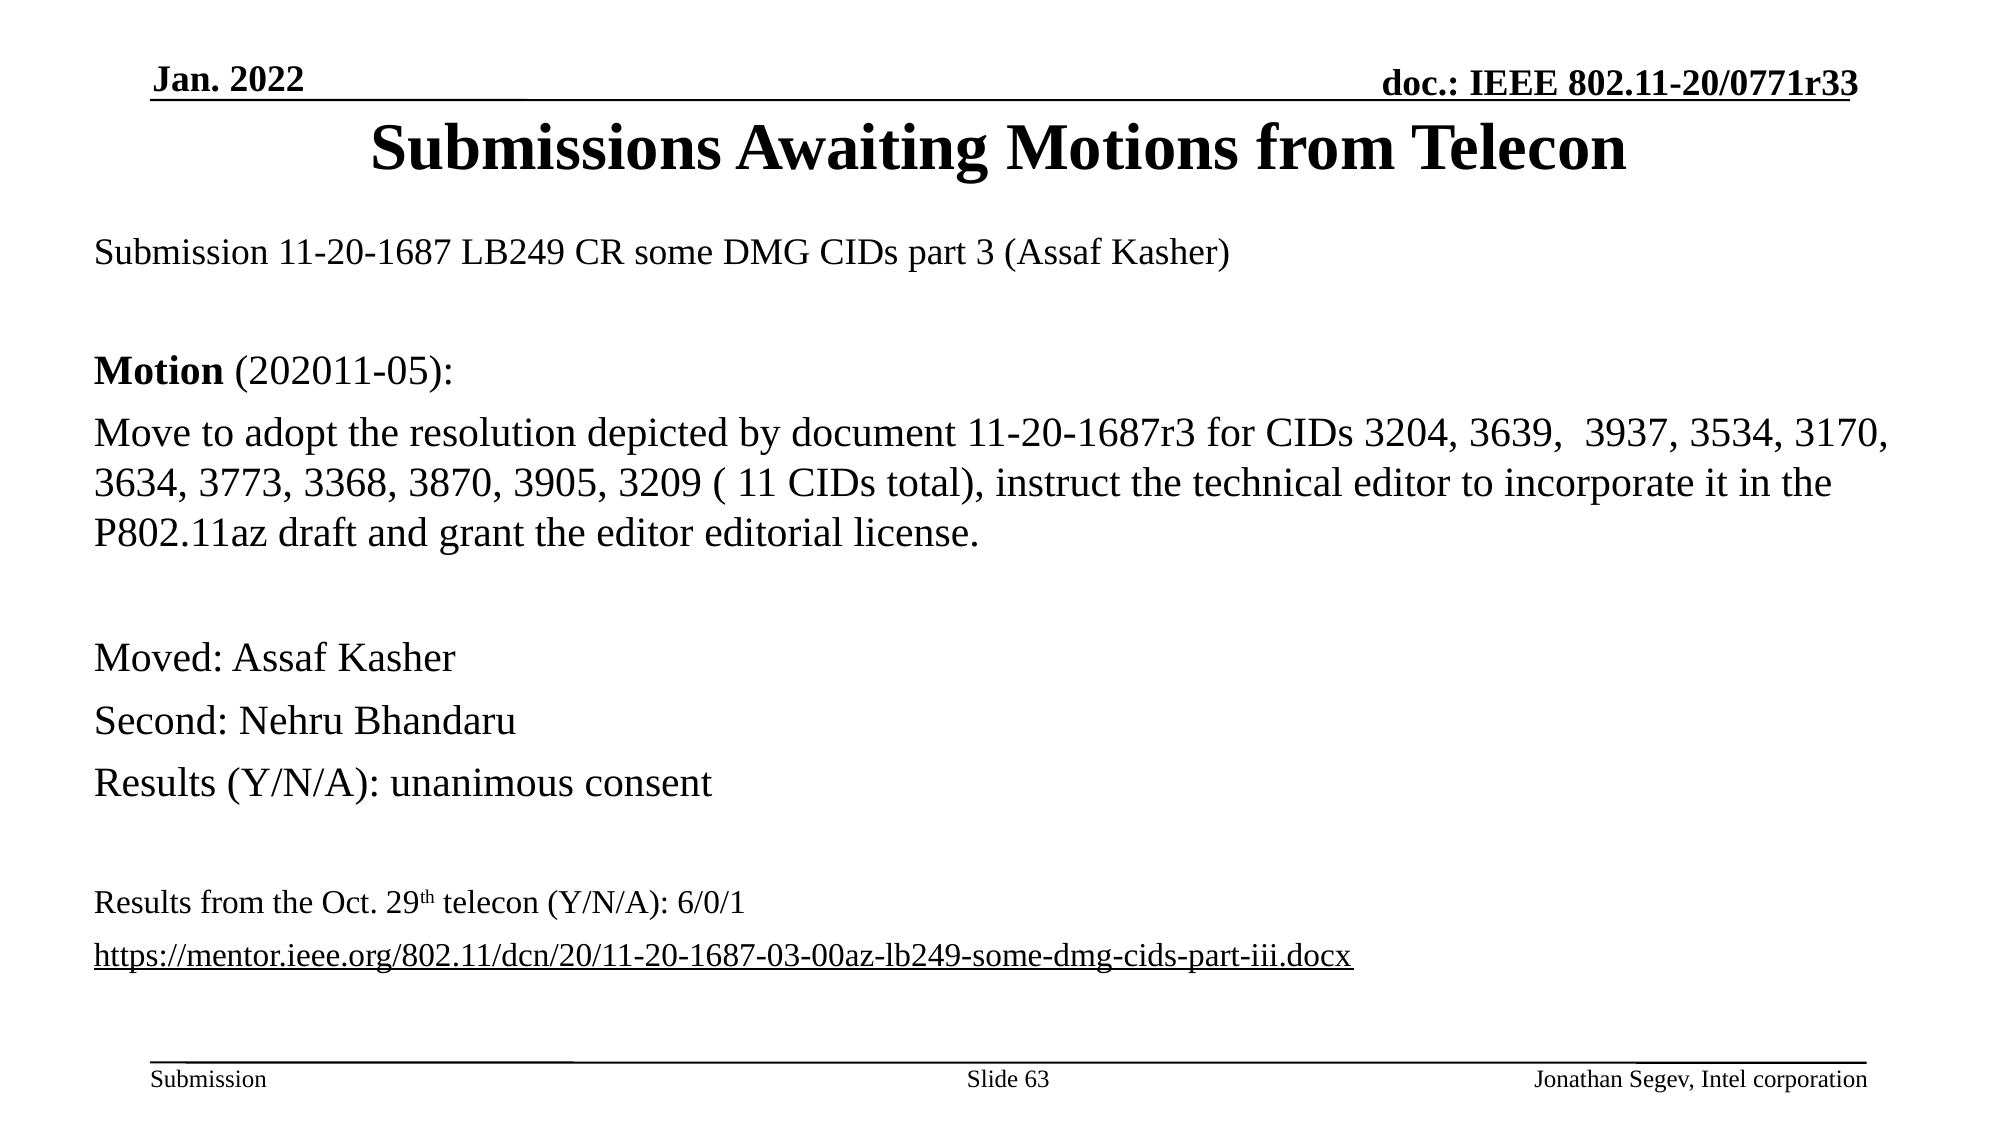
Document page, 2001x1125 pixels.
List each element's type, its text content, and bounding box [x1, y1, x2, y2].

list Submission 11-20-1687 LB249 CR some DMG CIDs part 3 (Assaf Kasher) Motion (202011-05): Move to adopt the resolution depicted by document 11-20-1687r3 for CIDs 3204, 3639, 3937, 3534, 3170, 3634, 3773, 3368, 3870, 3905, 3209 ( 11 CIDs total), instruct the technical editor to incorporate it in the P802.11az draft and grant the editor editorial license. Moved: Assaf Kasher Second: Nehru Bhandaru Results (Y/N/A): unanimous consent Results from the Oct. 29th telecon (Y/N/A): 6/0/1 https://mentor.ieee.org/802.11/dcn/20/11-20-1687-03-00az-lb249-some-dmg-cids-part-iii.docx [78, 219, 1922, 1000]
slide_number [152, 54, 563, 100]
footer Jonathan Segev, Intel corporation [1171, 1061, 1869, 1093]
title Submissions Awaiting Motions from Telecon [149, 112, 1850, 173]
slide_number Slide 63 [950, 1061, 1067, 1123]
